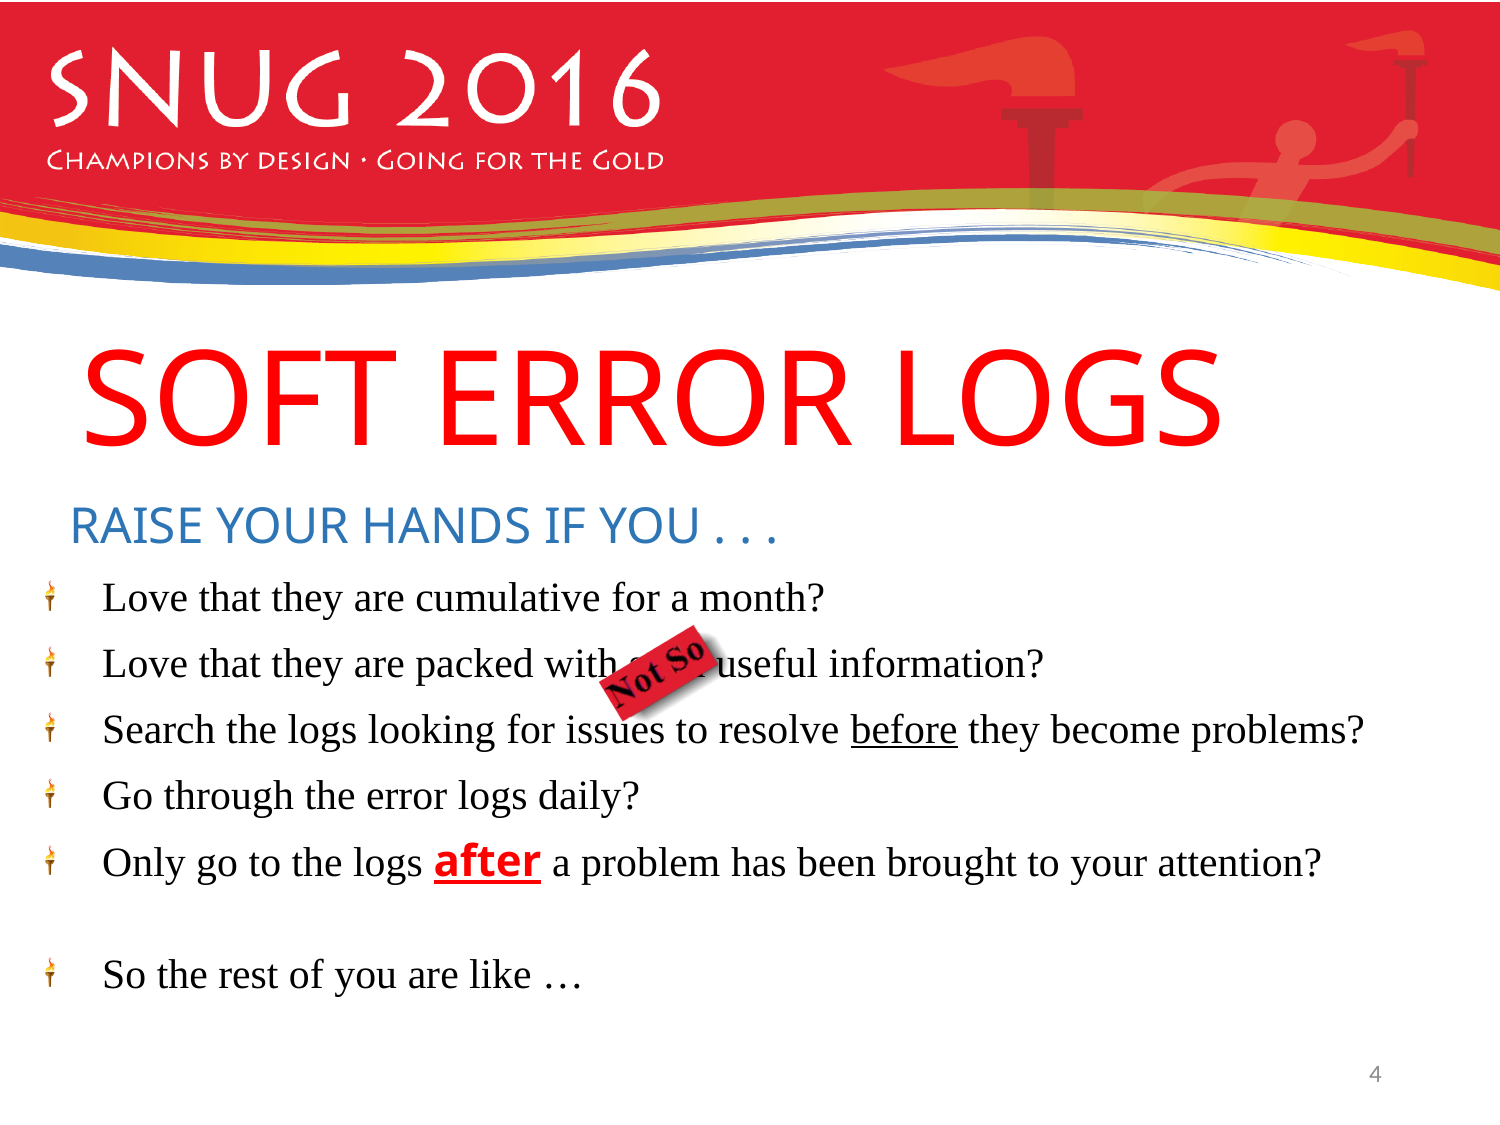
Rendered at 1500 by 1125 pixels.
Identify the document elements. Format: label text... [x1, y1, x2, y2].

picture [600, 614, 749, 741]
picture [45, 646, 55, 677]
picture [45, 712, 55, 742]
picture [45, 778, 55, 808]
text_box Soft Error Logs [64, 292, 1340, 482]
text_box Raise your hands If you . . . [54, 493, 1408, 562]
picture [45, 580, 55, 611]
text_box Love that they are cumulative for a month? Love that they are packed with such useful information? Search the logs looking for issues to resolve before they become problems? Go through the error logs daily? Only go to the logs after a problem has been brought to your attention? So the rest of you are like … [30, 568, 1469, 1125]
picture [45, 957, 55, 987]
picture [0, 2, 1500, 292]
picture [45, 845, 55, 875]
